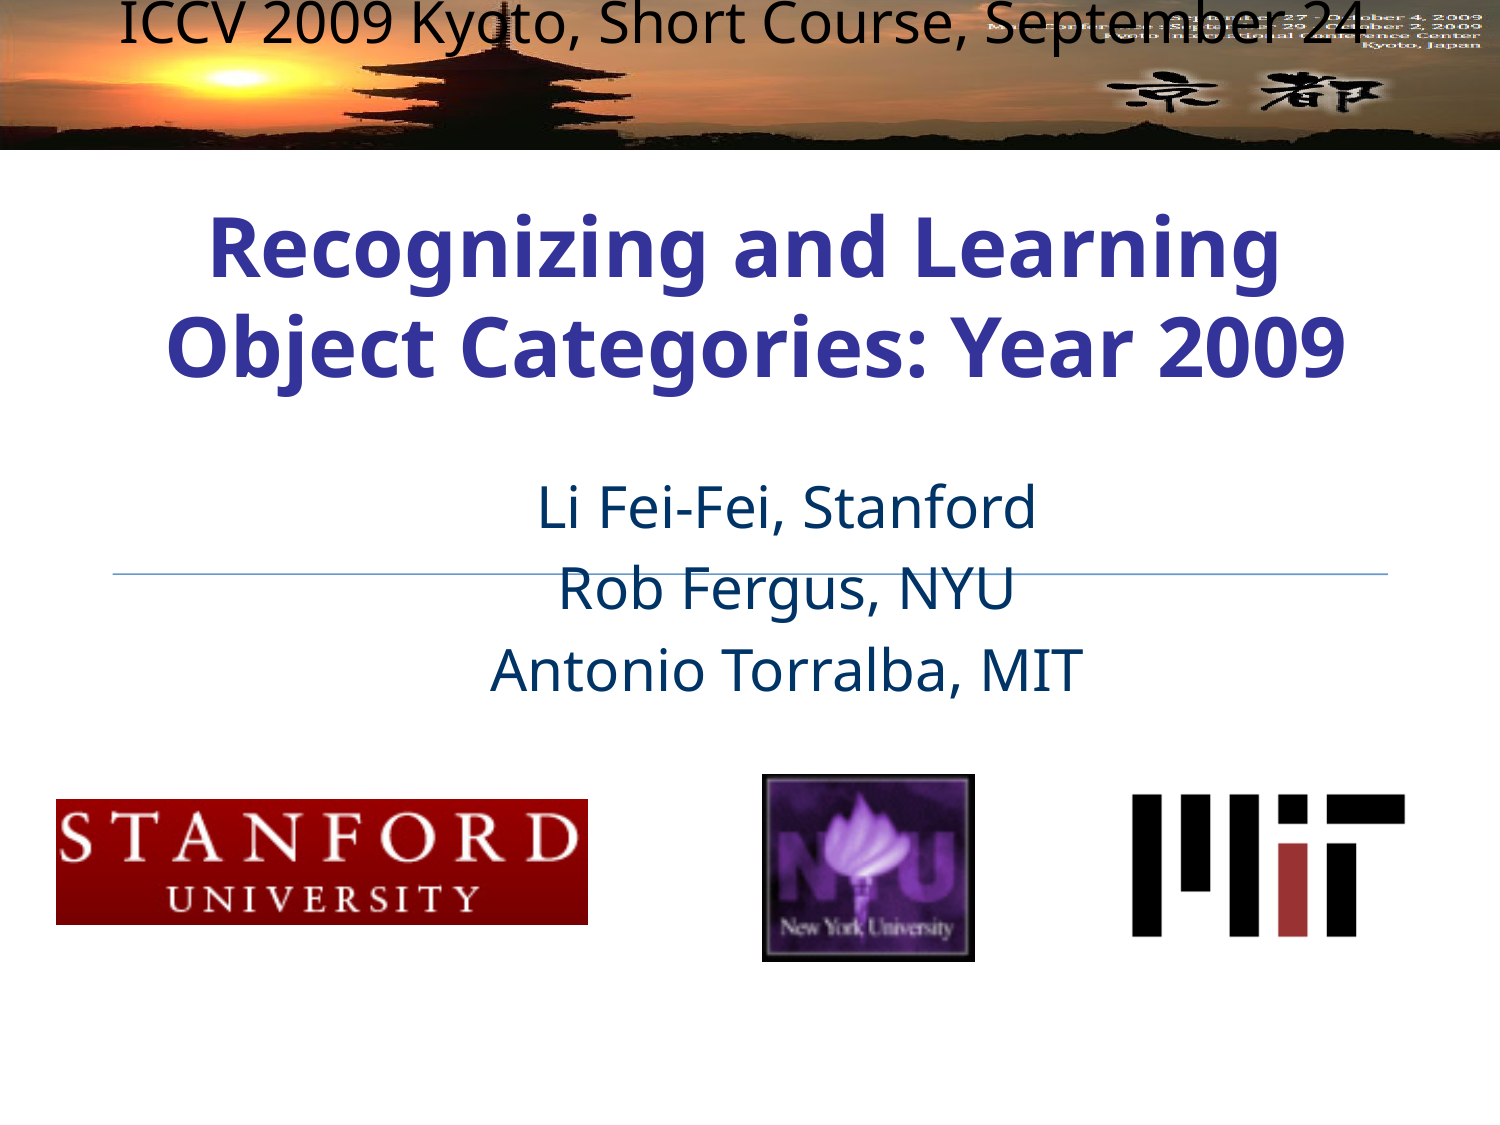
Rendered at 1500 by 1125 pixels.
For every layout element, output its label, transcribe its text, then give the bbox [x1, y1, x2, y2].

picture [1124, 787, 1413, 945]
picture [0, 0, 1500, 151]
picture [762, 774, 976, 962]
subtitle Li Fei-Fei, Stanford Rob Fergus, NYU Antonio Torralba, MIT [212, 462, 1363, 763]
picture [55, 799, 588, 926]
text_box Recognizing and Learning Object Categories: Year 2009 [87, 174, 1425, 413]
